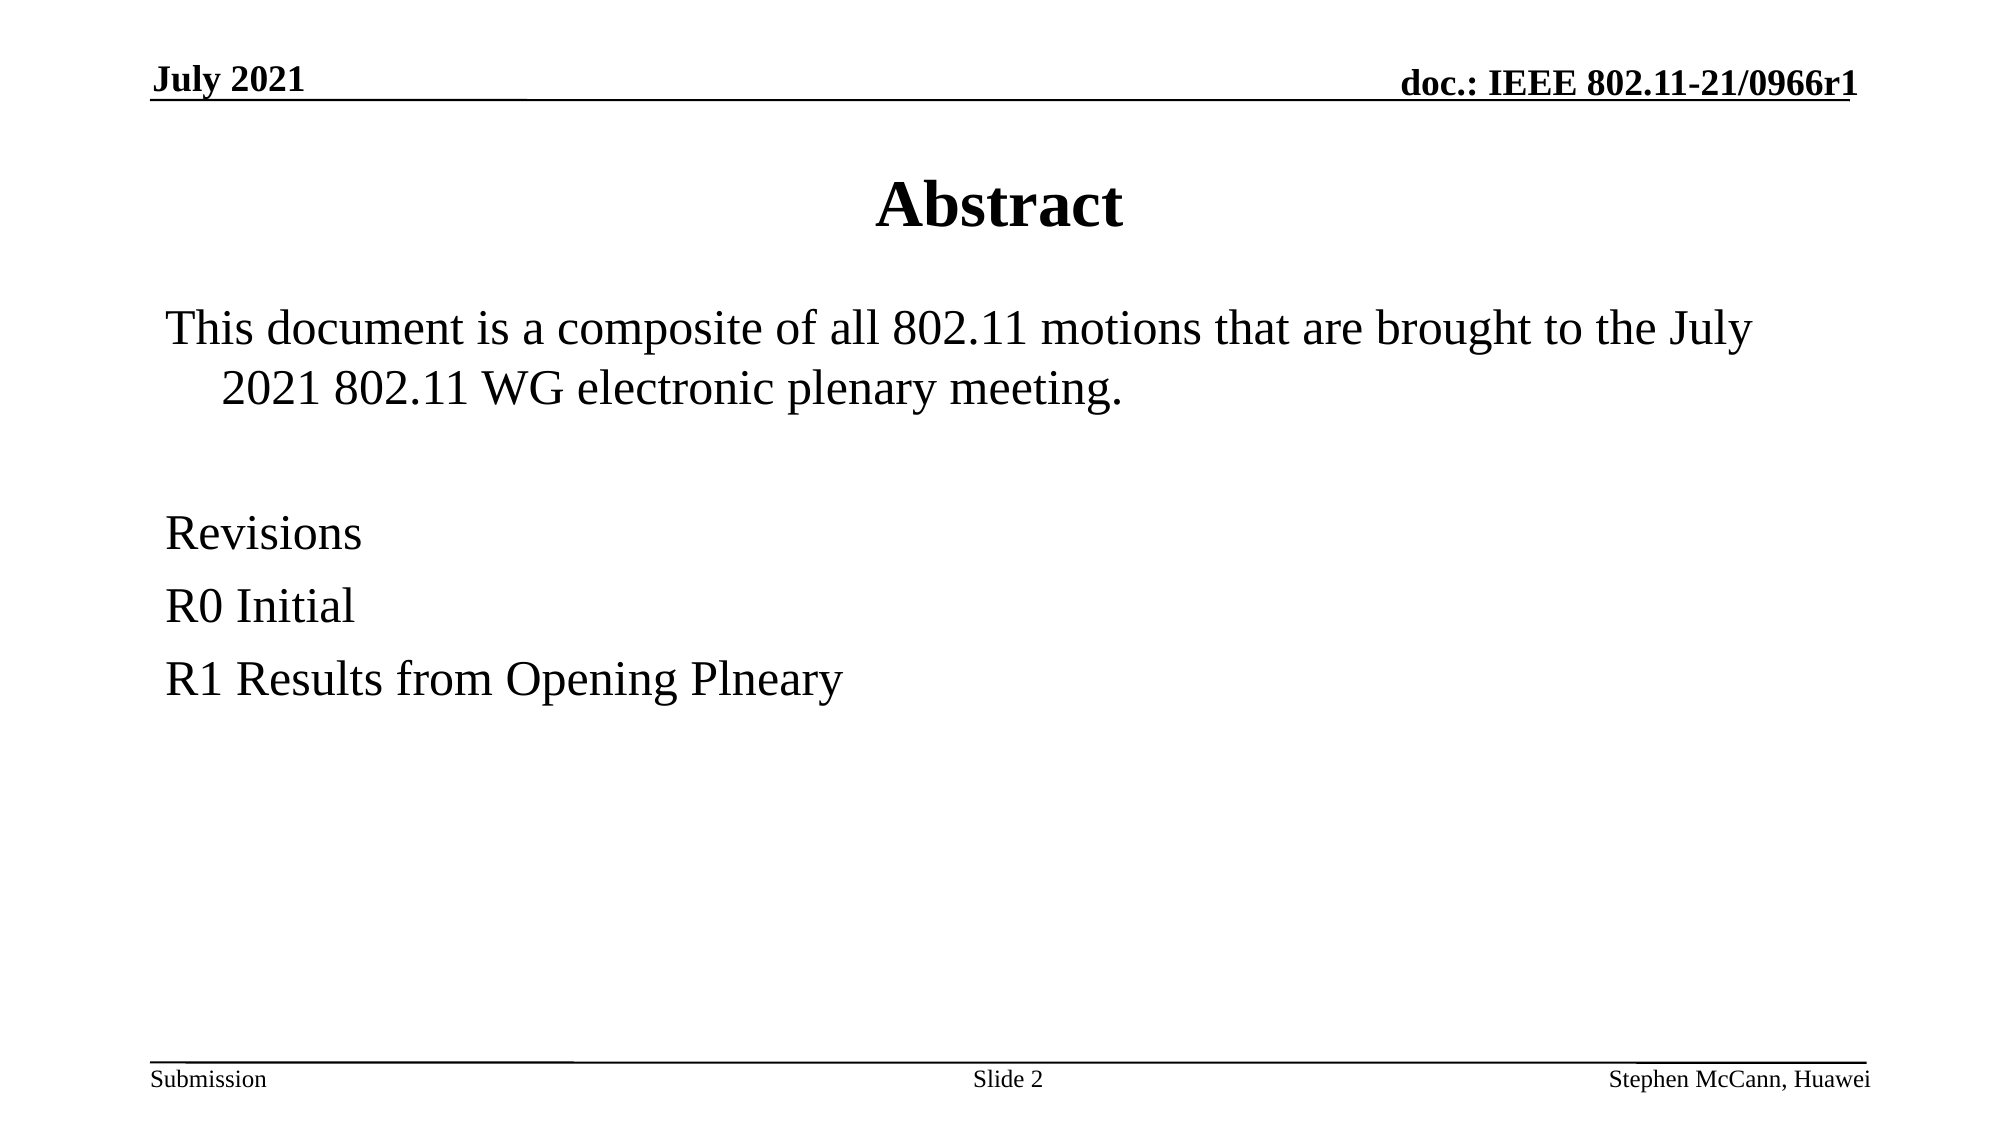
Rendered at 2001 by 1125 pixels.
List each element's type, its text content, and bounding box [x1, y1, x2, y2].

footer Stephen McCann, Huawei [1174, 1061, 1872, 1093]
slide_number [152, 54, 563, 100]
slide_number Slide 2 [950, 1061, 1067, 1123]
title Abstract [149, 112, 1850, 286]
list This document is a composite of all 802.11 motions that are brought to the July 2021 802.11 WG electronic plenary meeting. Revisions R0 Initial R1 Results from Opening Plneary [149, 286, 1850, 1000]
